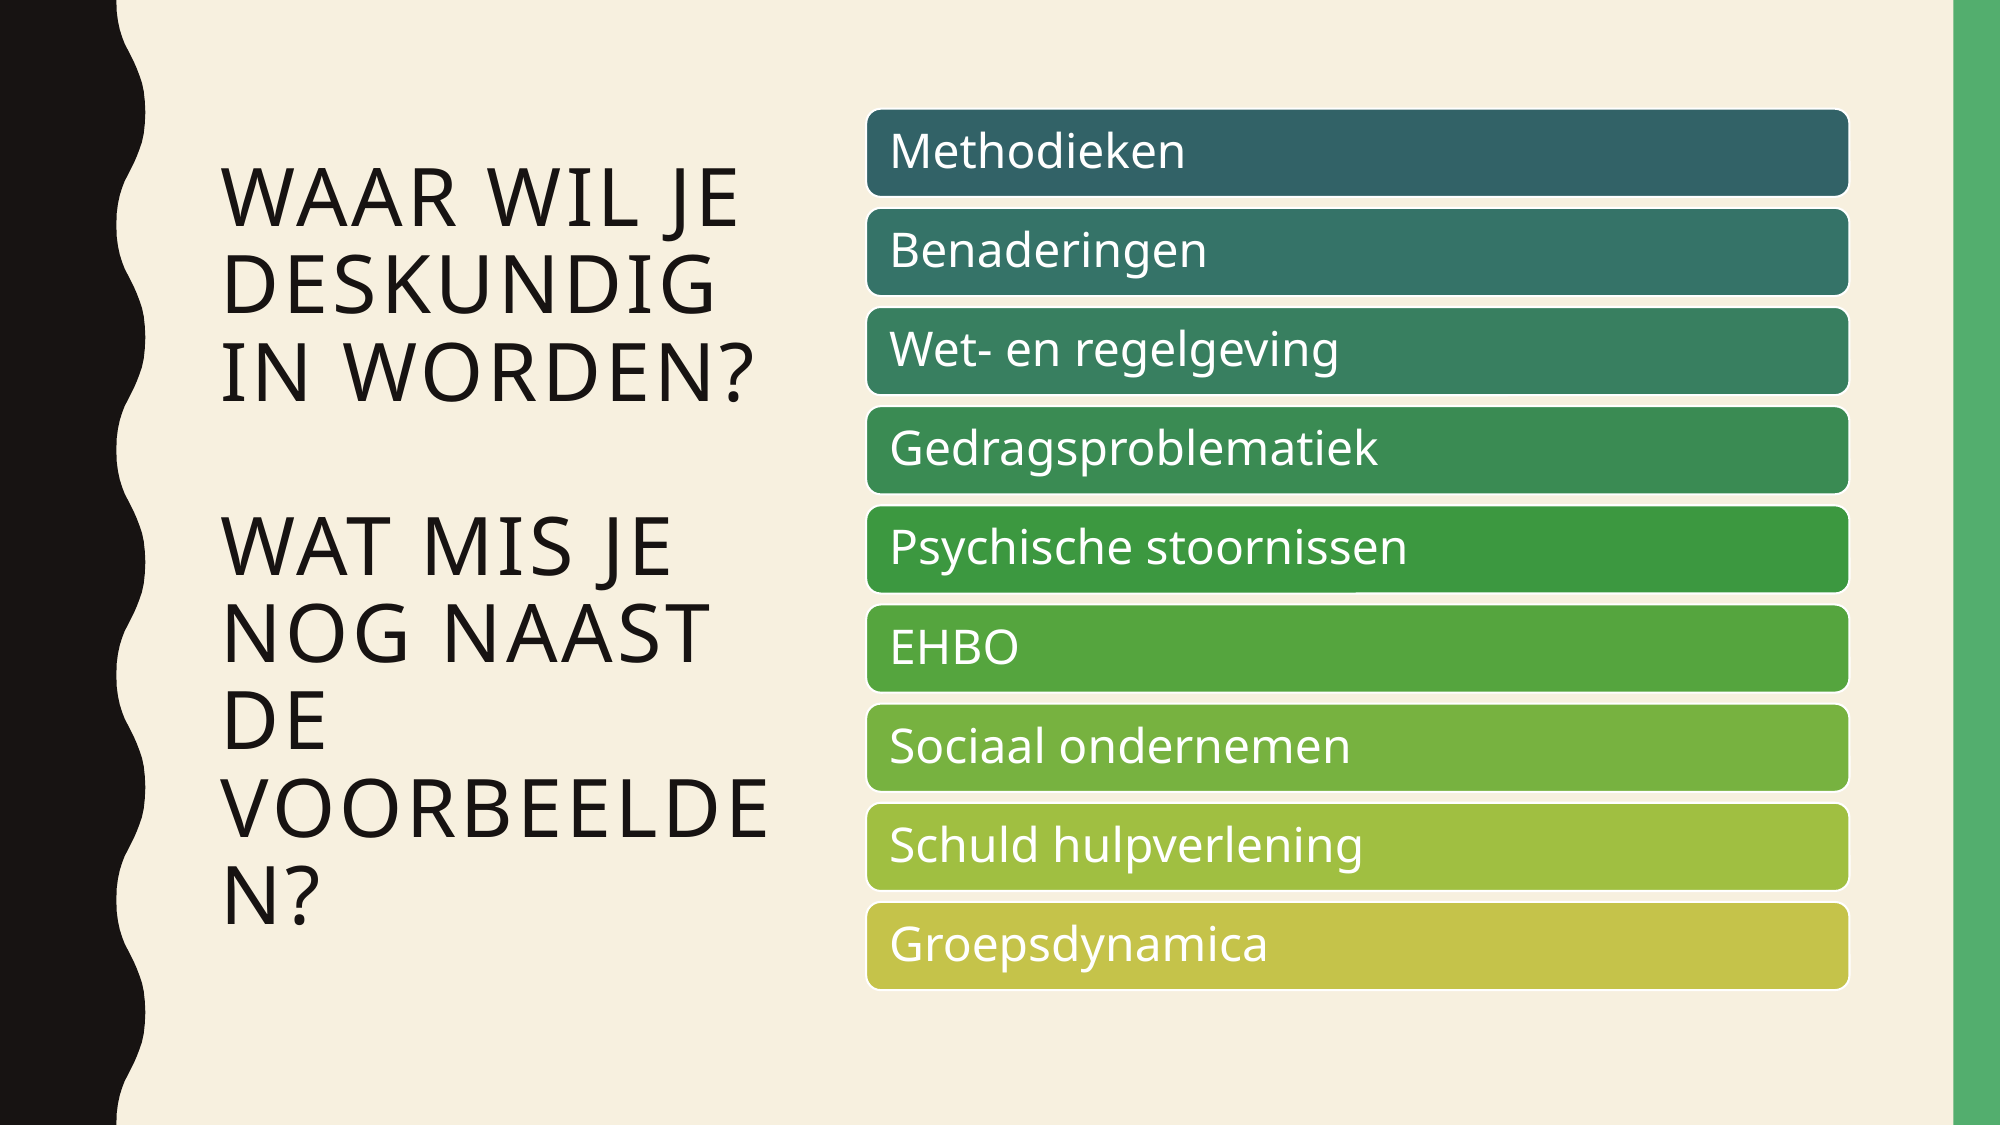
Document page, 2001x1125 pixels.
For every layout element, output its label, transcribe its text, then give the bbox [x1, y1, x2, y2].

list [866, 105, 1850, 993]
title Waar wil je deskundig in worden? Wat mis je nog naast de voorbeelden? [205, 105, 805, 994]
